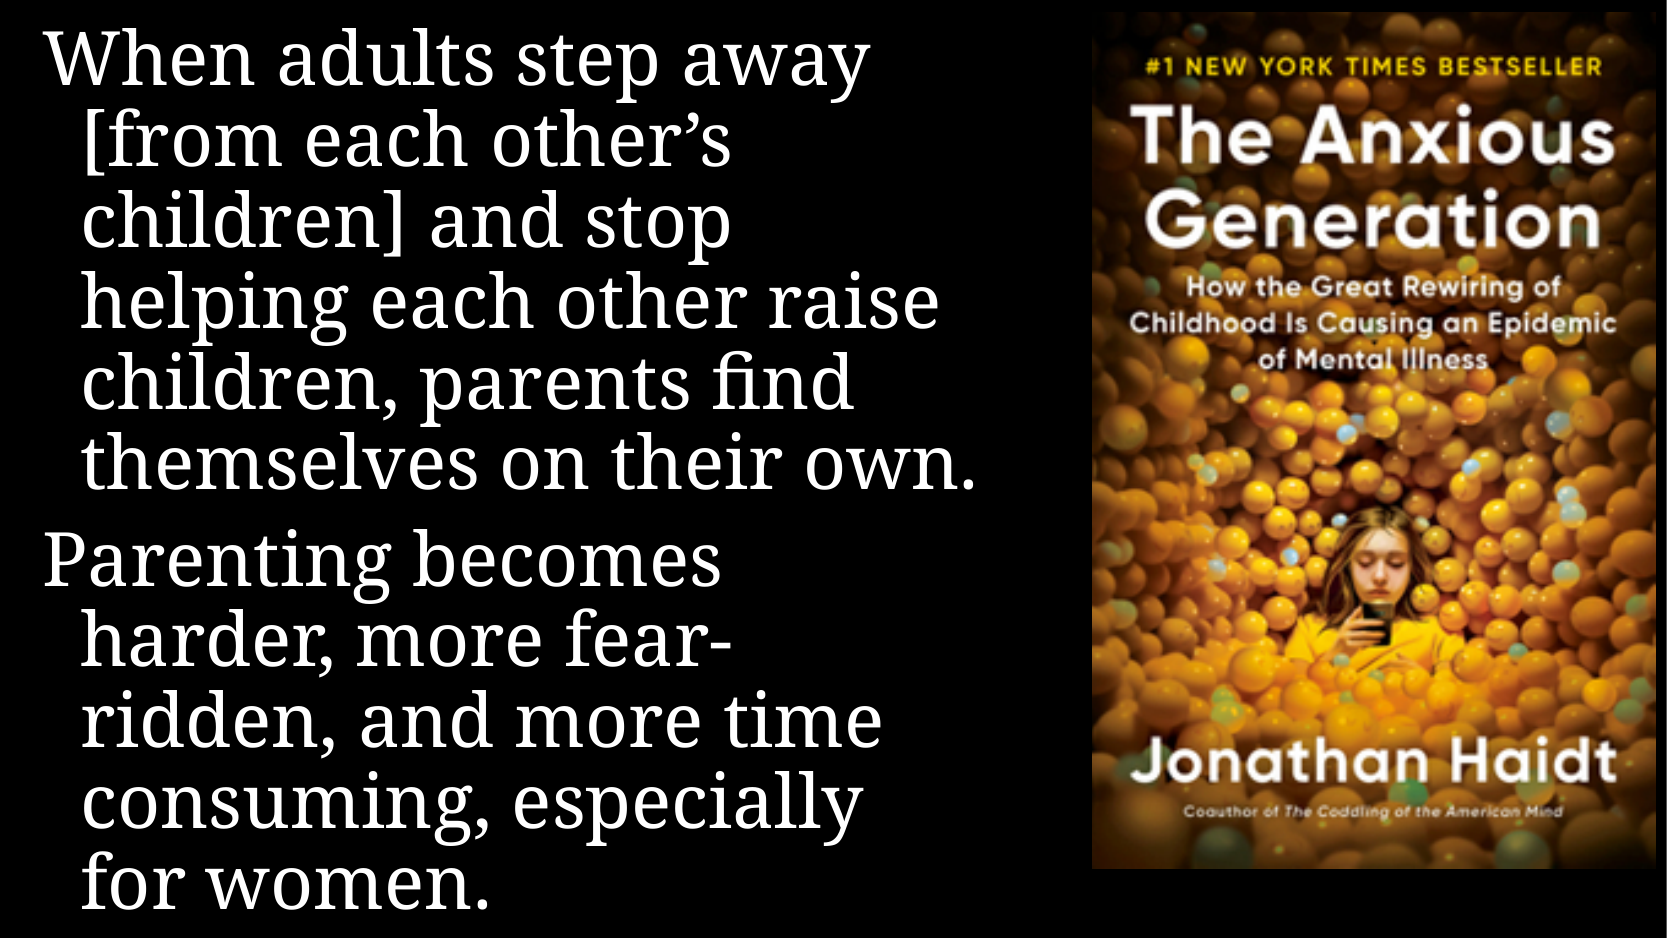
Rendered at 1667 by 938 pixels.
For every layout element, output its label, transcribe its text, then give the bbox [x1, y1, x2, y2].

picture [1092, 12, 1656, 869]
list When adults step away [from each other’s children] and stop helping each other raise children, parents find themselves on their own. Parenting becomes harder, more fear-ridden, and more time consuming, especially for women. [27, 12, 996, 919]
